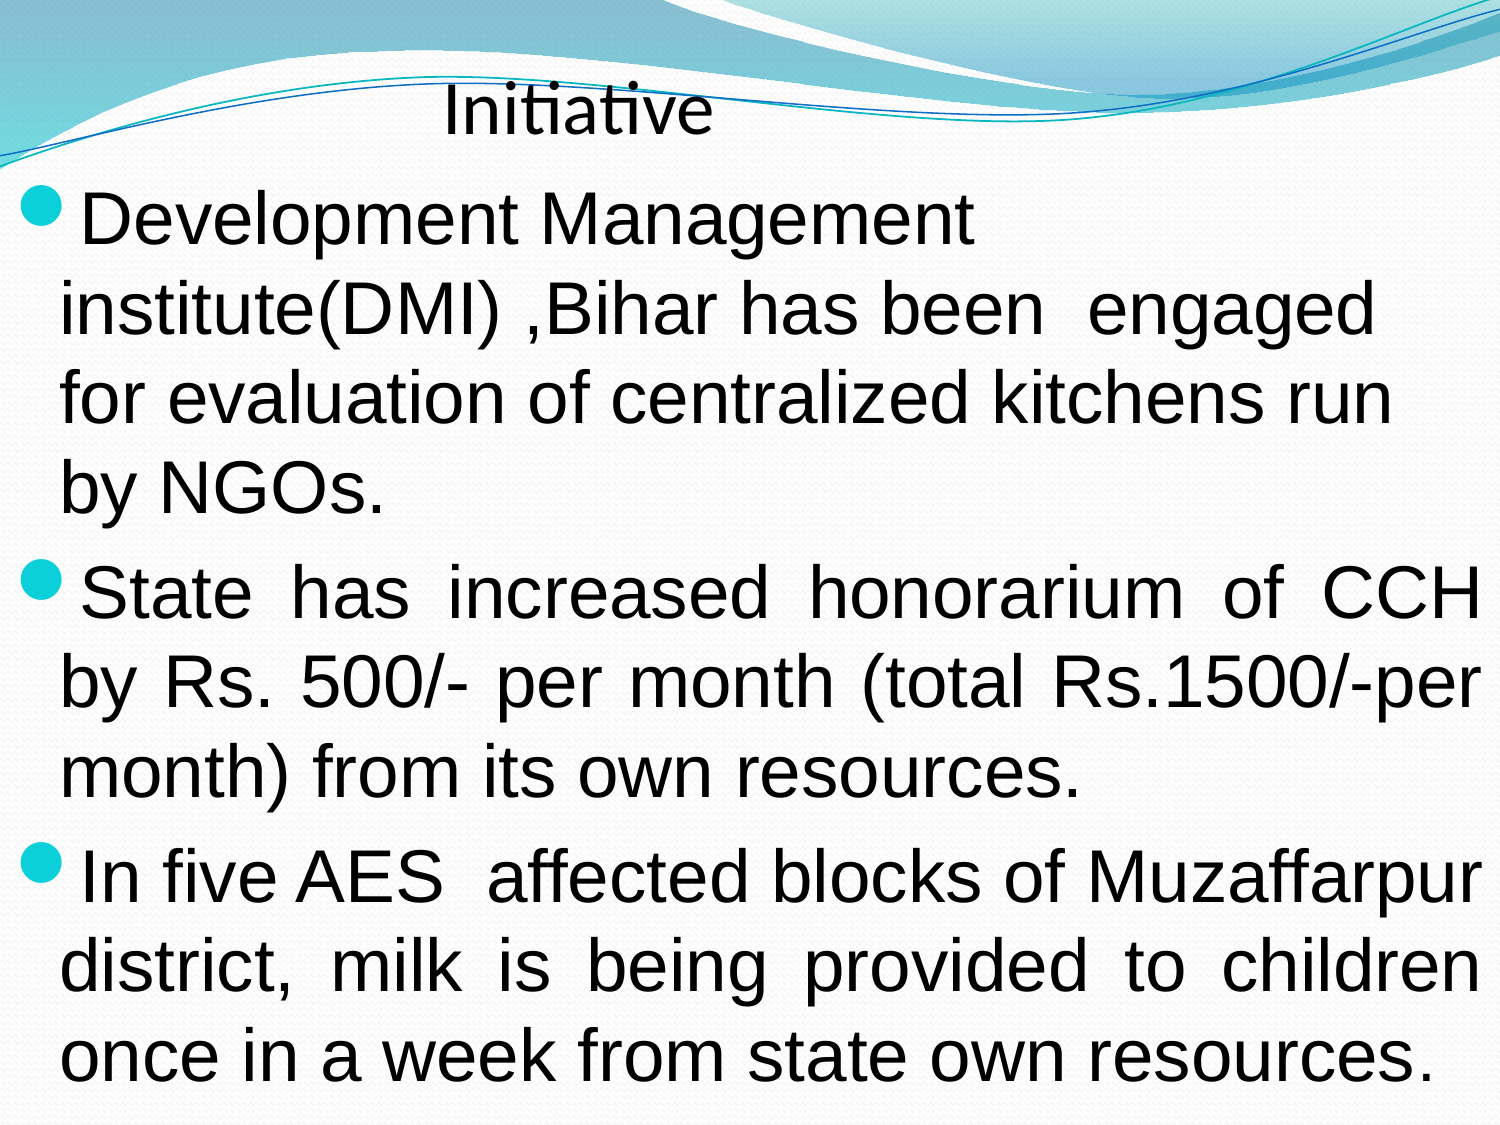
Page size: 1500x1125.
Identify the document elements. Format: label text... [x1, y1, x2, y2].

title Initiative [75, 50, 1425, 150]
list Development Management institute(DMI) ,Bihar has been engaged for evaluation of centralized kitchens run by NGOs. State has increased honorarium of CCH by Rs. 500/- per month (total Rs.1500/-per month) from its own resources. In five AES affected blocks of Muzaffarpur district, milk is being provided to children once in a week from state own resources. [0, 162, 1500, 1125]
